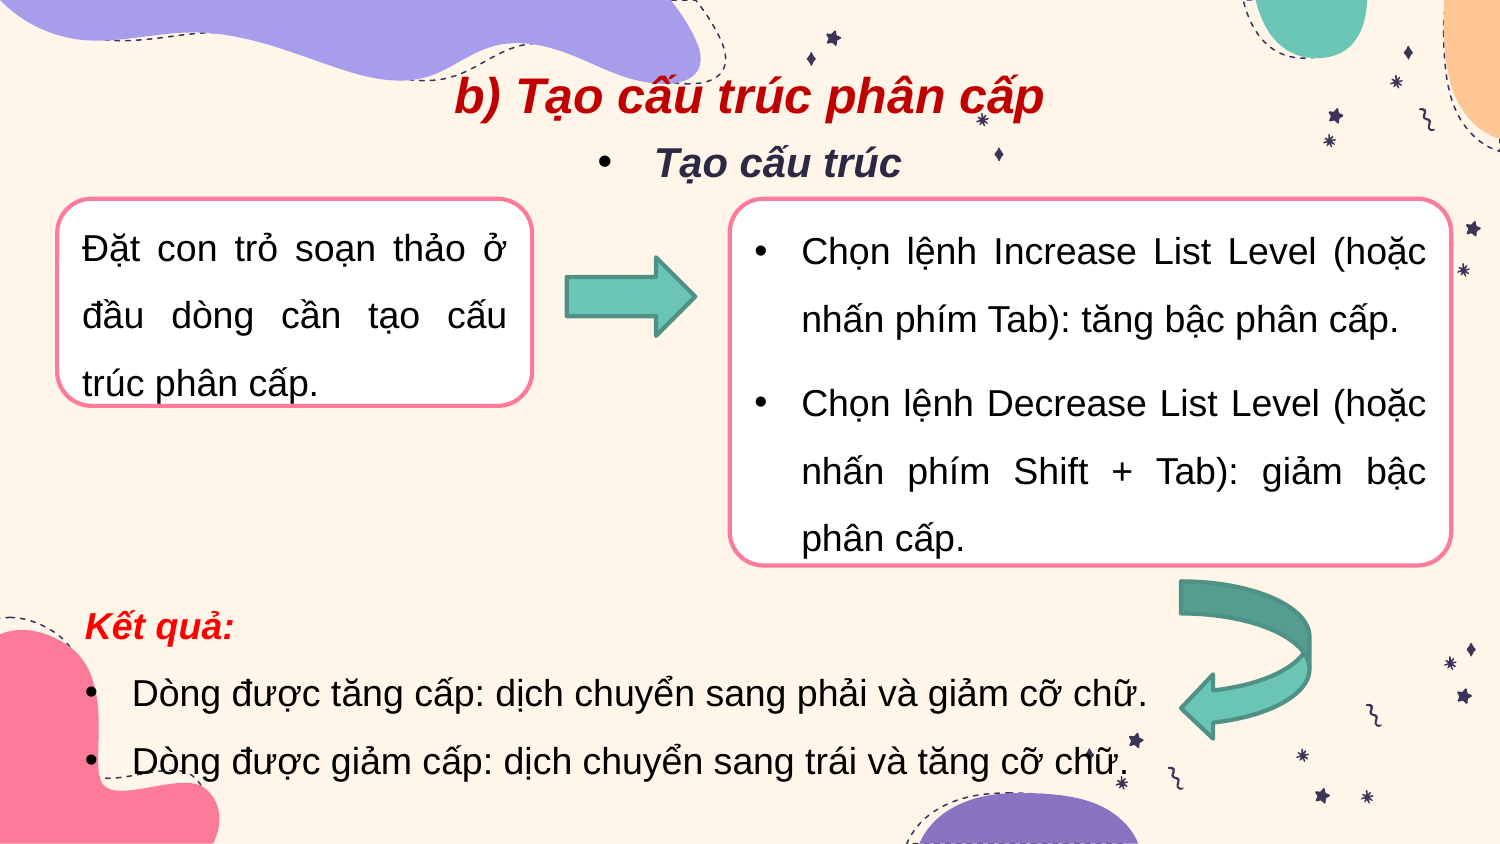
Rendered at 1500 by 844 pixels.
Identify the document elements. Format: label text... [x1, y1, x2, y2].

text_box [564, 255, 698, 338]
text_box Kết quả: Dòng được tăng cấp: dịch chuyển sang phải và giảm cỡ chữ. Dòng được giảm cấp: dịch chuyển sang trái và tăng cỡ chữ. [70, 571, 1172, 789]
text_box [1178, 579, 1312, 741]
text_box Tạo cấu trúc [371, 103, 1129, 194]
text_box b) Tạo cấu trúc phân cấp [371, 25, 1129, 103]
text_box Đặt con trỏ soạn thảo ở đầu dòng cần tạo cấu trúc phân cấp. [55, 196, 535, 408]
text_box Chọn lệnh Increase List Level (hoặc nhấn phím Tab): tăng bậc phân cấp. Chọn lệnh Decrease List Level (hoặc nhấn phím Shift + Tab): giảm bậc phân cấp. [727, 196, 1454, 568]
